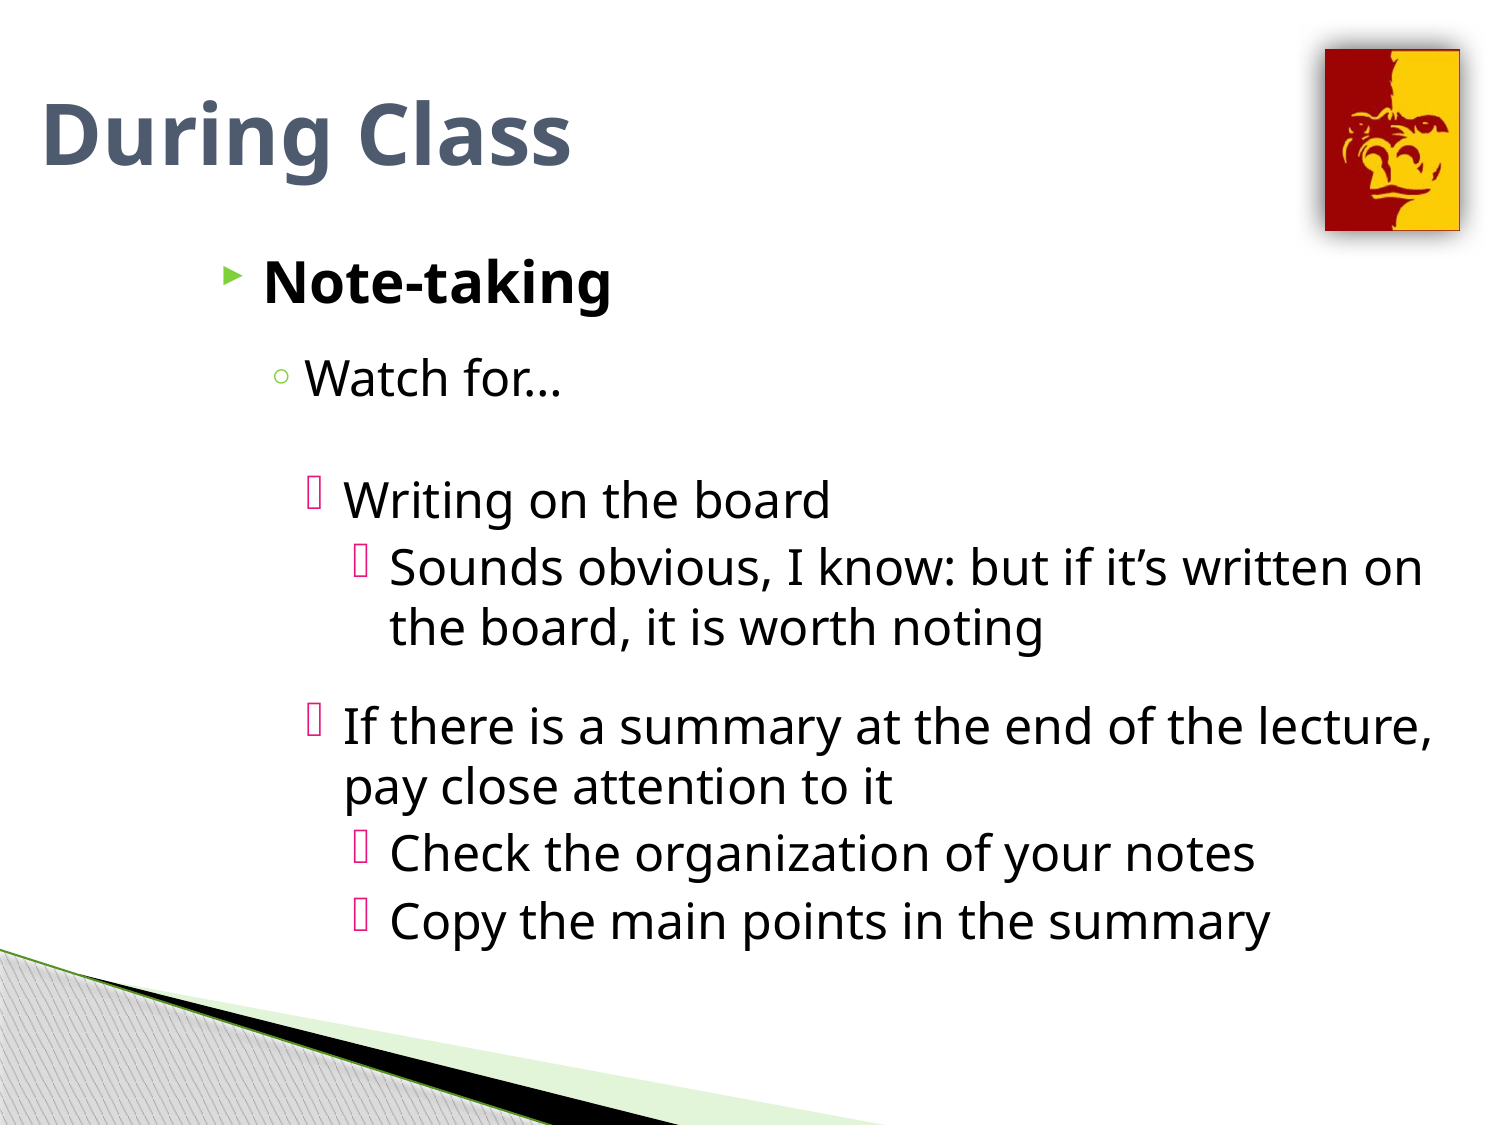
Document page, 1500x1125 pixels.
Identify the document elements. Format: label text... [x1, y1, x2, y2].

picture [1324, 49, 1460, 232]
title During Class [24, 37, 1255, 225]
list Note-taking Watch for… Writing on the board Sounds obvious, I know: but if it’s written on the board, it is worth noting If there is a summary at the end of the lecture, pay close attention to it Check the organization of your notes Copy the main points in the summary [187, 237, 1466, 1075]
